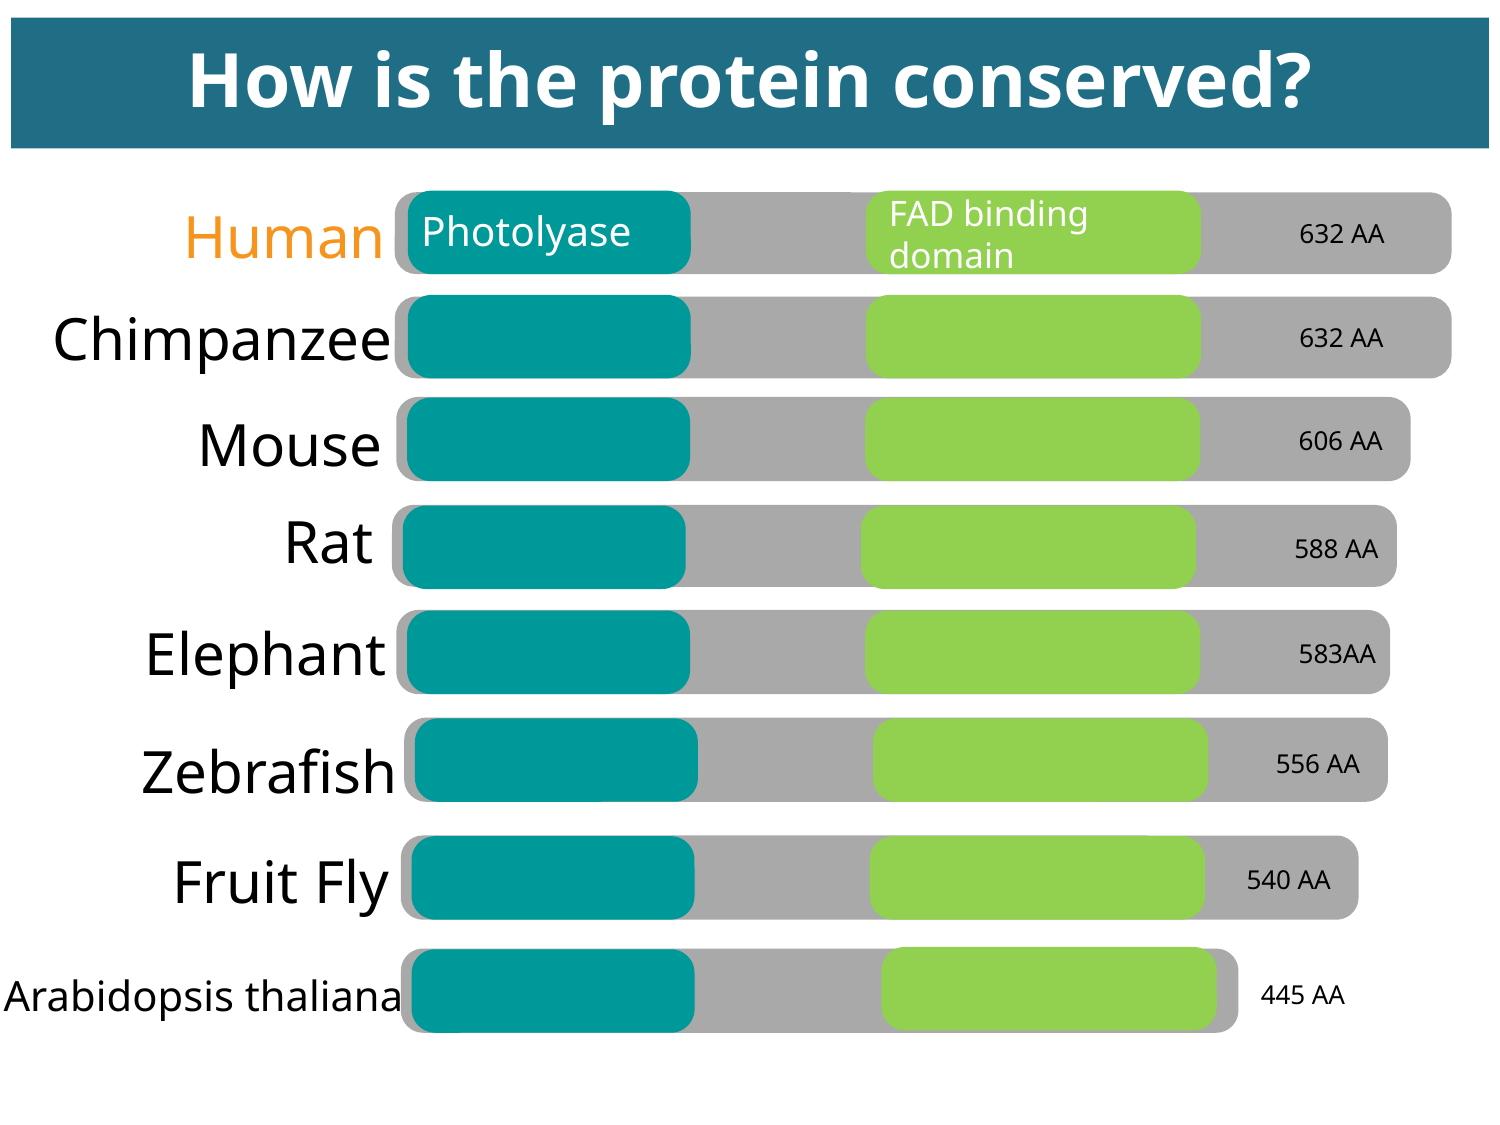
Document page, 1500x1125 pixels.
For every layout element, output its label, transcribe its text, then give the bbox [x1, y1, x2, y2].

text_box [201, 396, 1411, 485]
title How is the protein conserved? [11, 17, 1489, 149]
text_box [70, 294, 1452, 379]
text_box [178, 835, 1359, 921]
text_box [23, 946, 1373, 1033]
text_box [282, 498, 1406, 590]
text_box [153, 609, 1410, 695]
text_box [191, 190, 1452, 277]
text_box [153, 717, 1388, 812]
